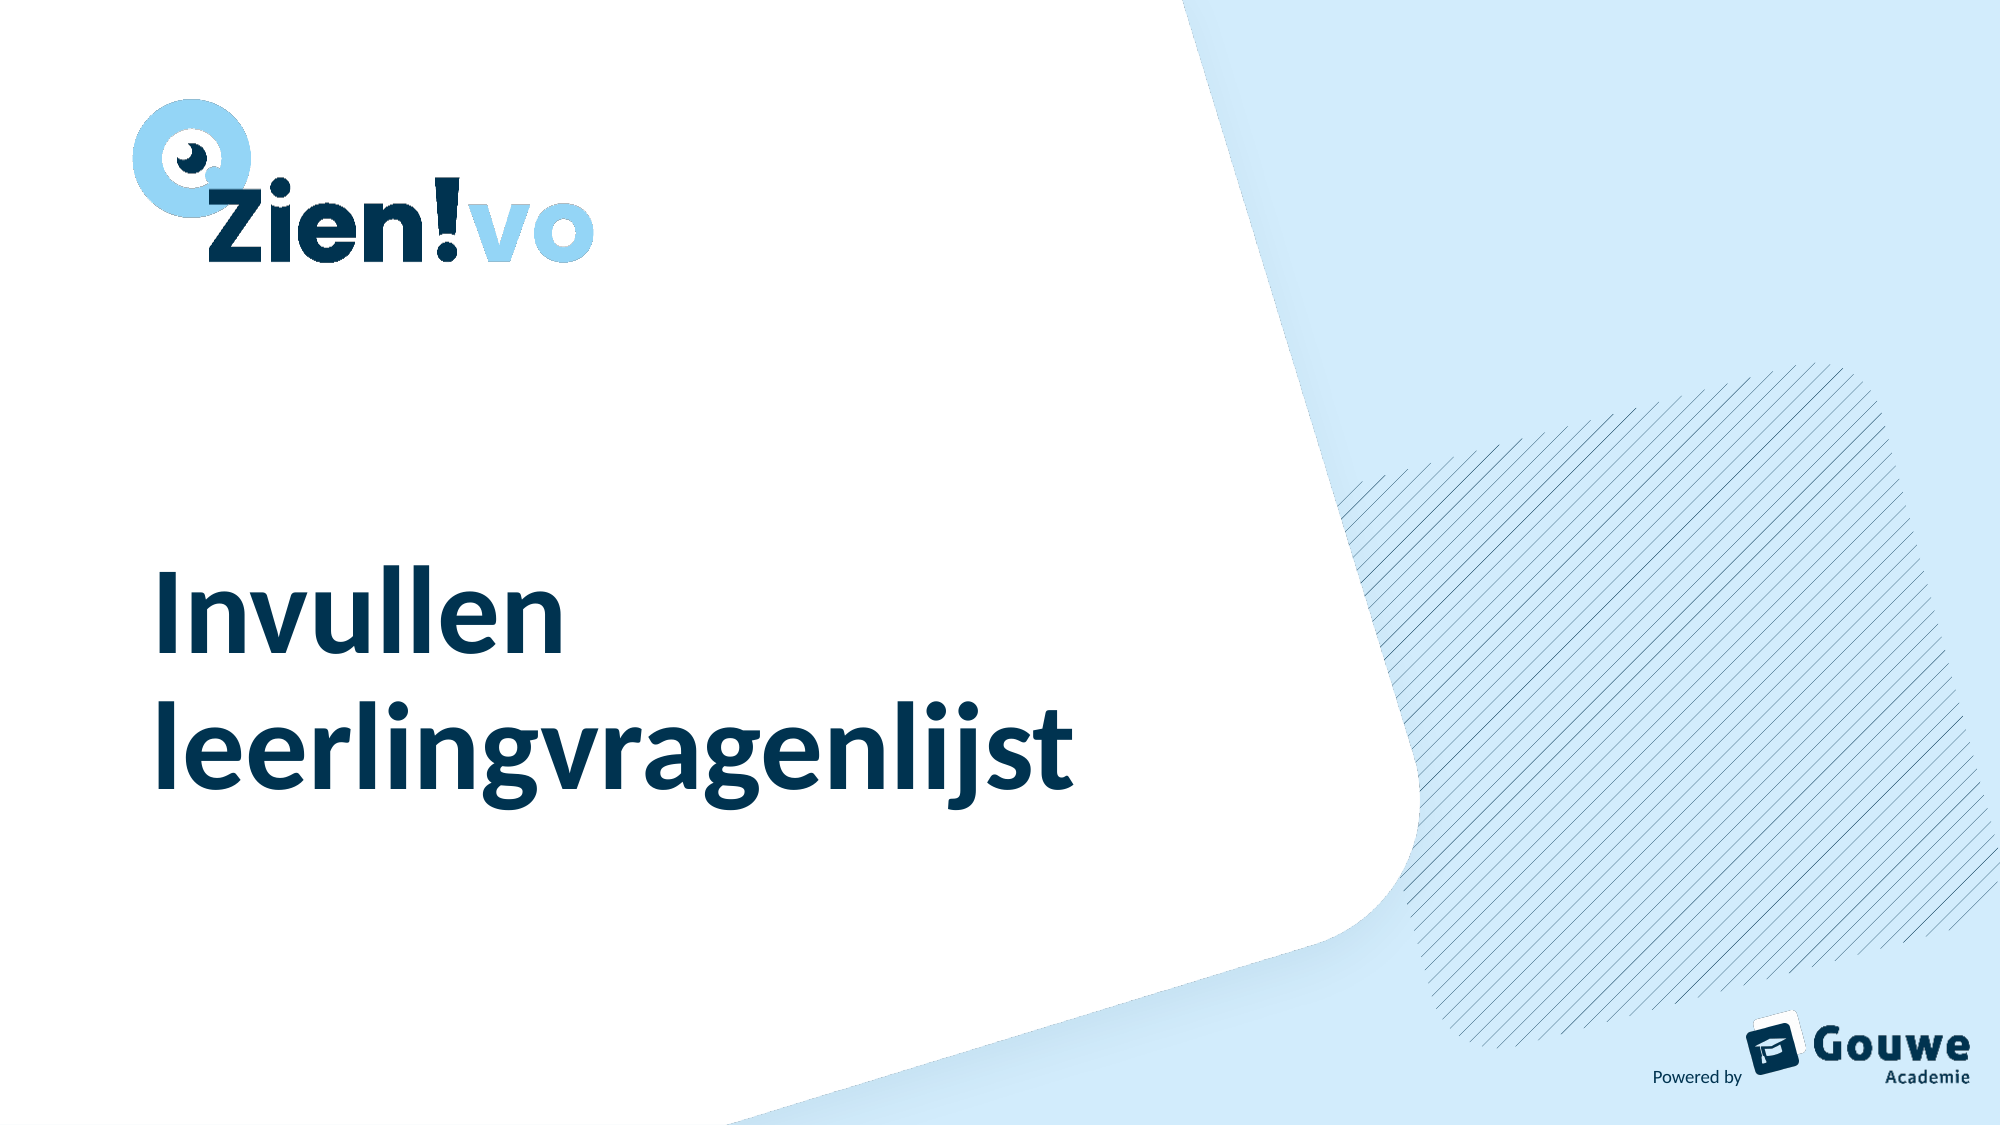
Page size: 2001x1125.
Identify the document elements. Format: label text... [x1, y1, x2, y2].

picture [1746, 986, 1996, 1111]
title Invullen leerlingvragenlijst [136, 496, 1216, 822]
picture [0, 0, 1420, 1125]
